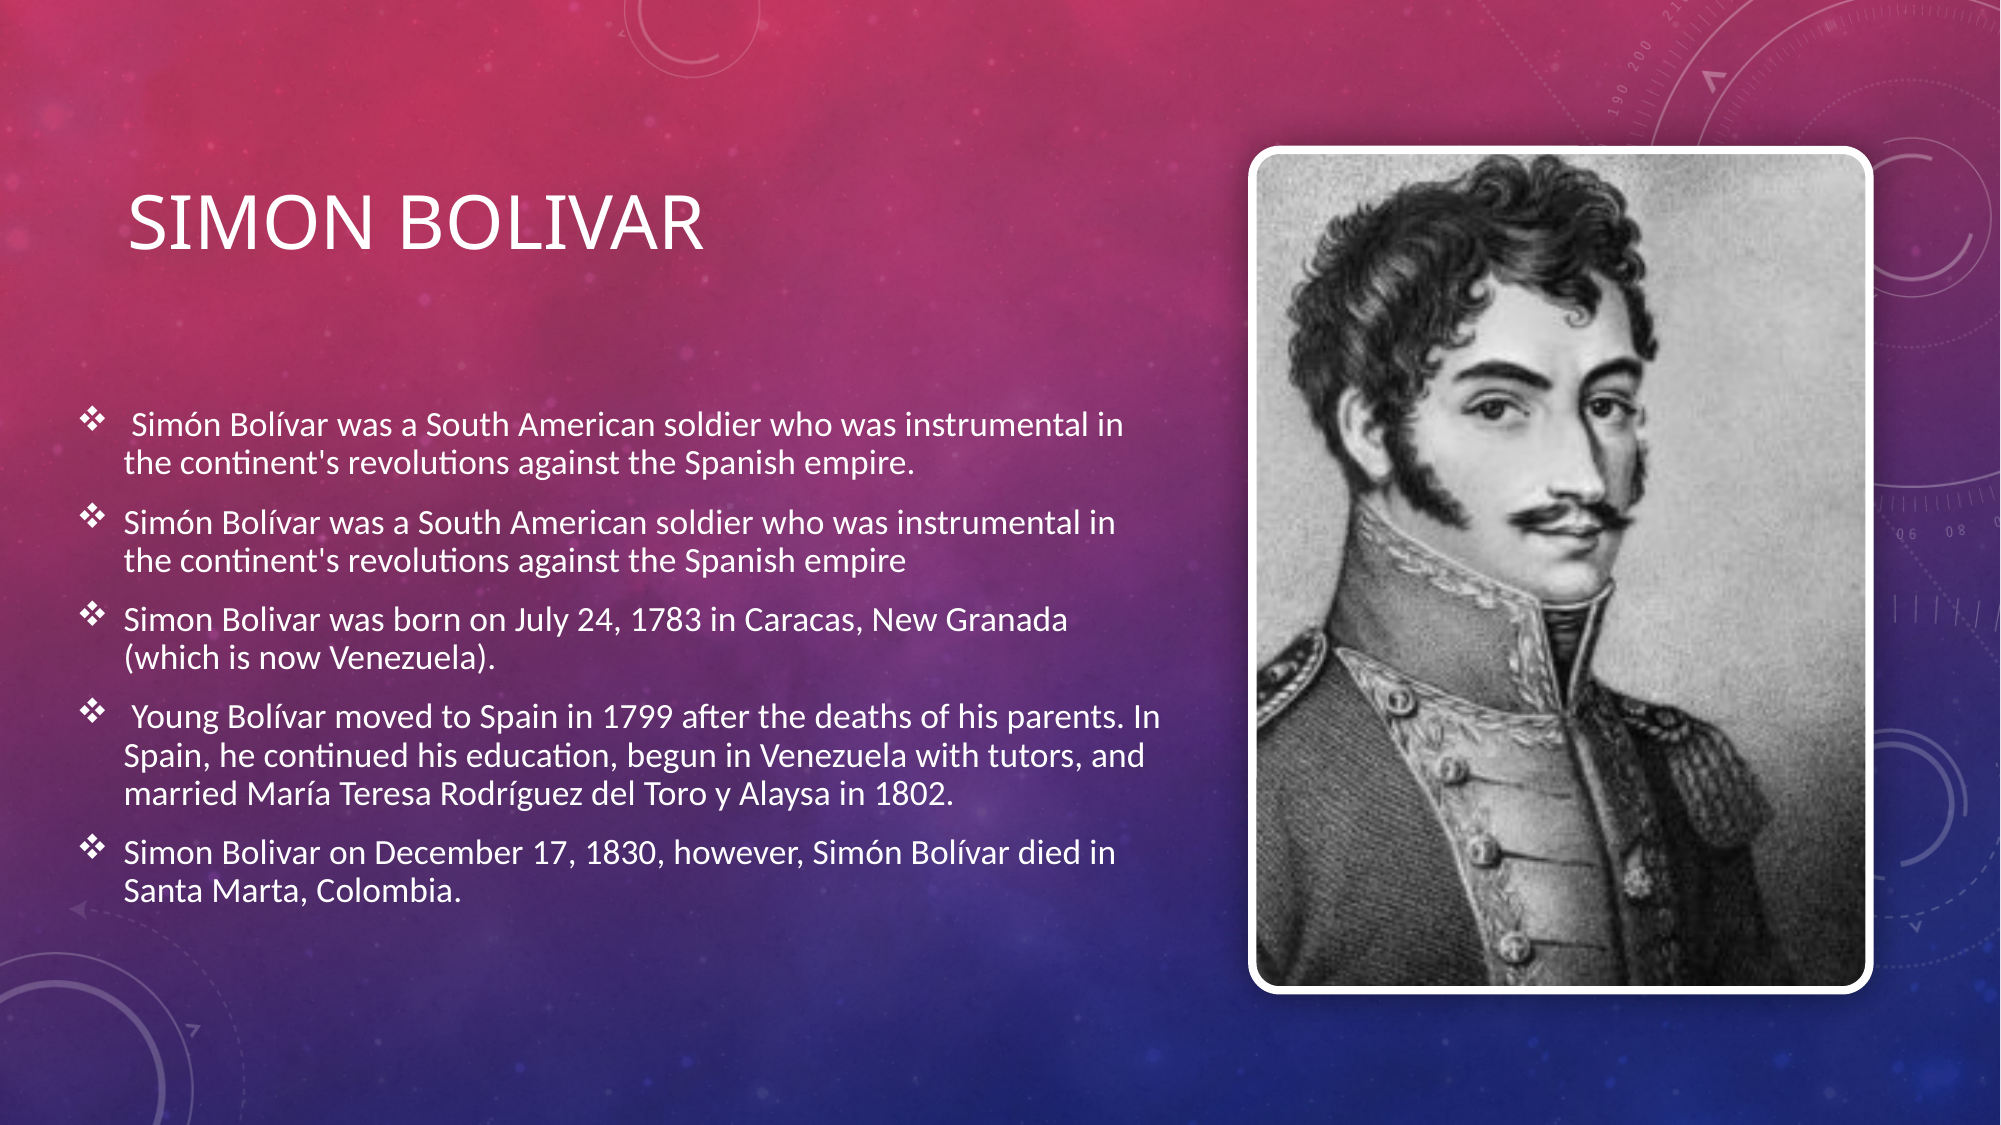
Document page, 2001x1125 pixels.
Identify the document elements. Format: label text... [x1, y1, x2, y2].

title Simon Bolivar [112, 99, 1144, 338]
picture [0, 0, 2001, 1125]
list Simón Bolívar was a South American soldier who was instrumental in the continent's revolutions against the Spanish empire. Simón Bolívar was a South American soldier who was instrumental in the continent's revolutions against the Spanish empire Simon Bolivar was born on July 24, 1783 in Caracas, New Granada (which is now Venezuela). Young Bolívar moved to Spain in 1799 after the deaths of his parents. In Spain, he continued his education, begun in Venezuela with tutors, and married María Teresa Rodríguez del Toro y Alaysa in 1802. Simon Bolivar on December 17, 1830, however, Simón Bolívar died in Santa Marta, Colombia. [61, 338, 1187, 978]
